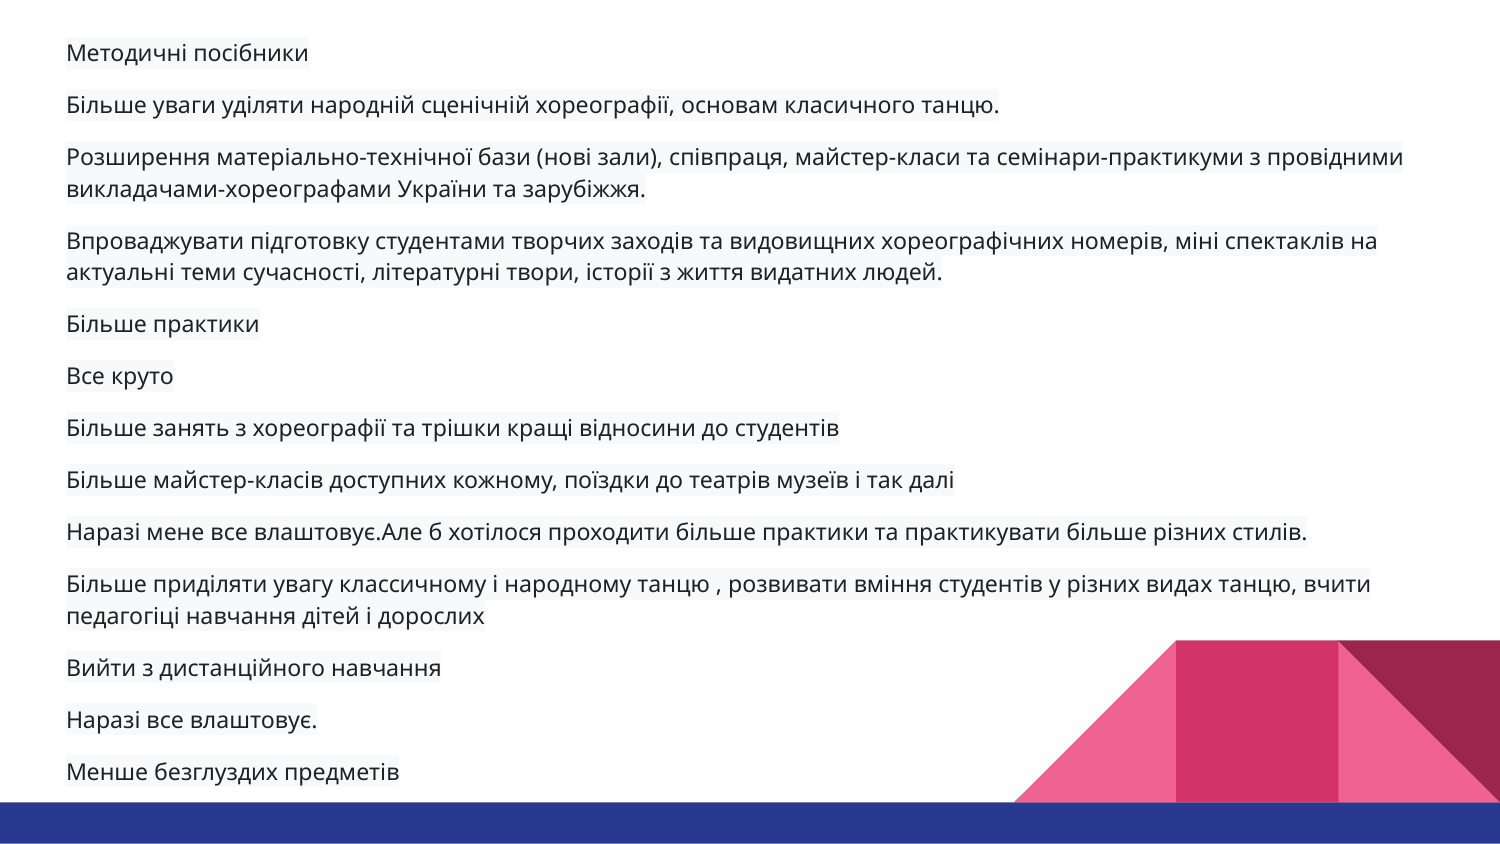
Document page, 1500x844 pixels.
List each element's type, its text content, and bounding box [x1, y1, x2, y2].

list Методичні посібники Більше уваги уділяти народній сценічній хореографії, основам класичного танцю. Розширення матеріально-технічної бази (нові зали), співпраця, майстер-класи та семінари-практикуми з провідними викладачами-хореографами України та зарубіжжя. Впроваджувати підготовку студентами творчих заходів та видовищних хореографічних номерів, міні спектаклів на актуальні теми сучасності, літературні твори, історії з життя видатних людей. Більше практики Все круто Більше занять з хореографії та трішки кращі відносини до студентів Більше майстер-класів доступних кожному, поїздки до театрів музеїв і так далі Наразі мене все влаштовує.Але б хотілося проходити більше практики та практикувати більше різних стилів. Більше приділяти увагу классичному і народному танцю , розвивати вміння студентів у різних видах танцю, вчити педагогіці навчання дітей і дорослих Вийти з дистанційного навчання Наразі все влаштовує. Менше безглуздих предметів [51, 19, 1449, 809]
